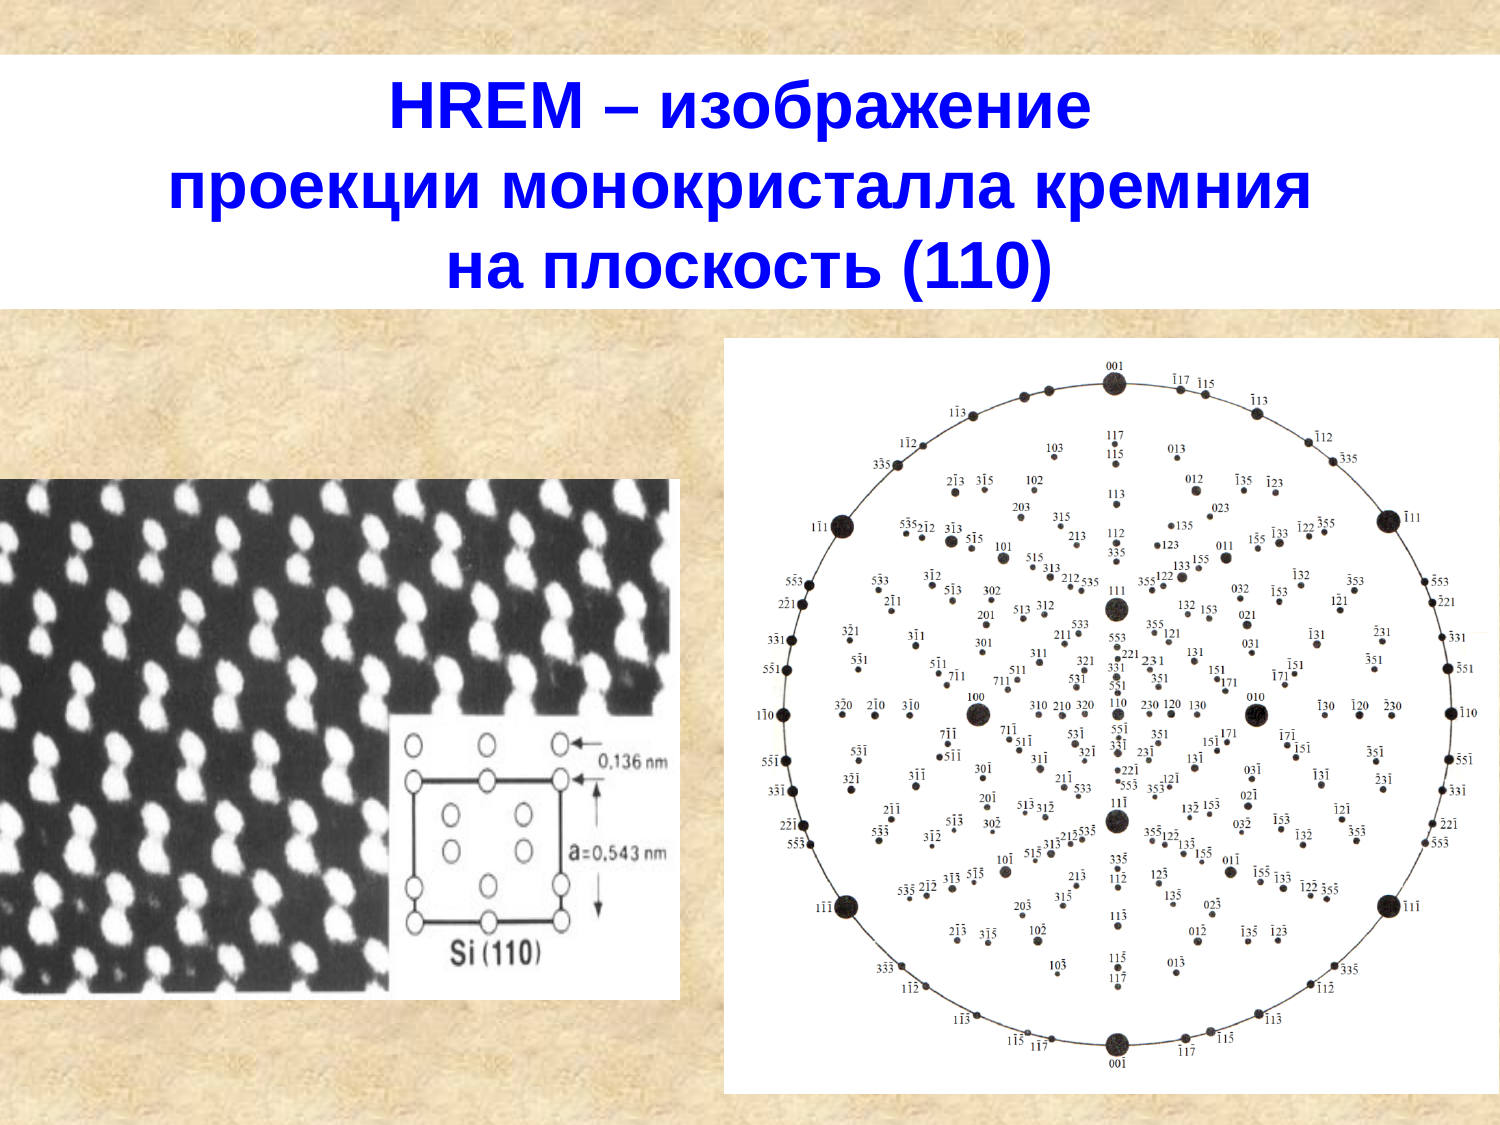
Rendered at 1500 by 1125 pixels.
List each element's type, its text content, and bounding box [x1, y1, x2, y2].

text_box HREM – изображение проекции монокристалла кремния на плоскость (110) [0, 54, 1500, 310]
picture [0, 0, 1500, 54]
picture [0, 310, 1500, 1125]
